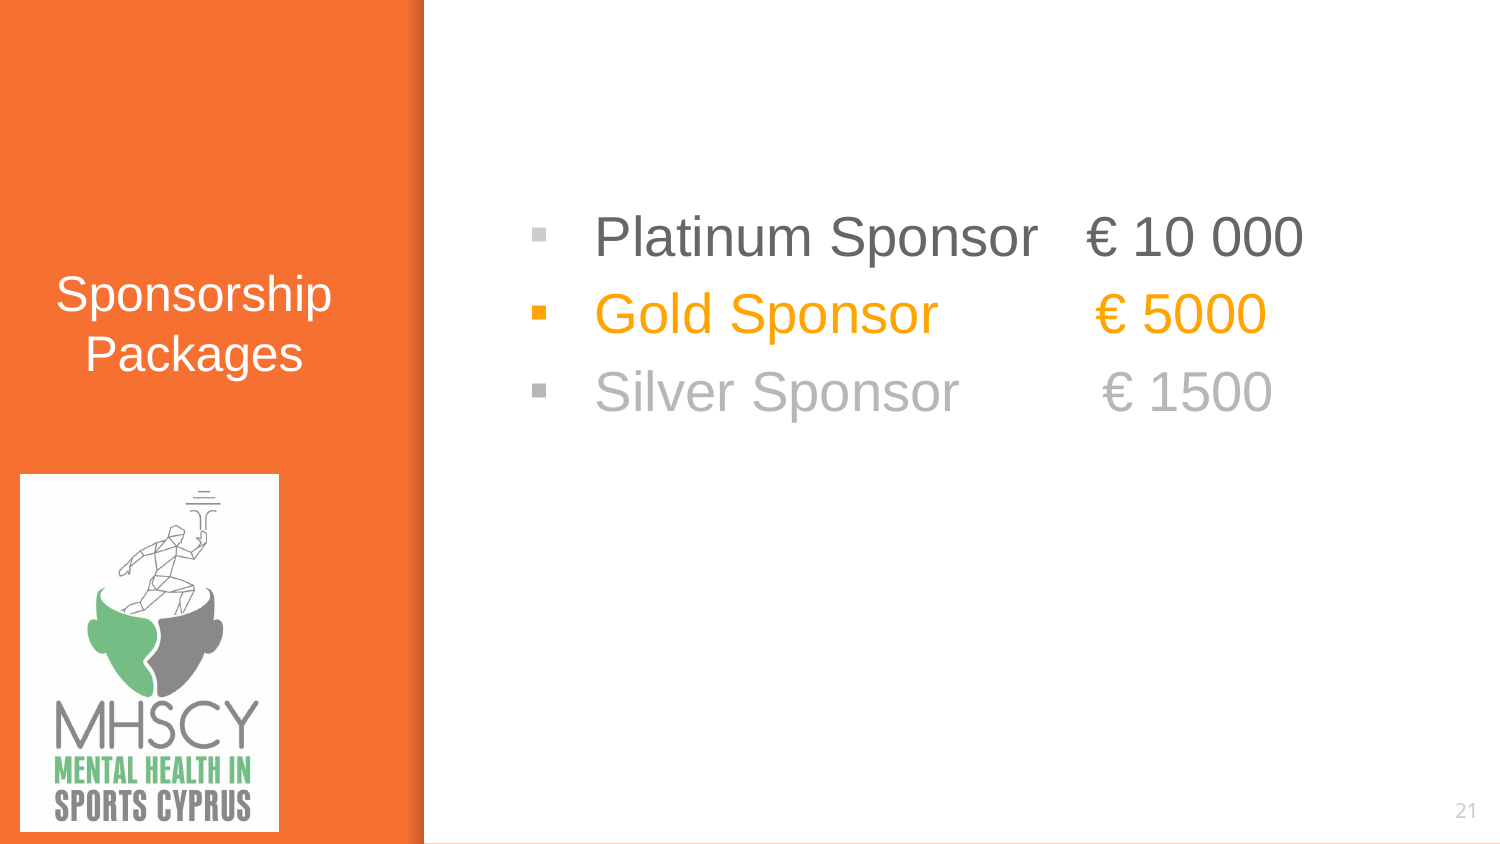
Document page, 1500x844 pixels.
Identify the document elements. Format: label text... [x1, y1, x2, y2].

slide_number ‹#› [1403, 779, 1494, 844]
picture [19, 474, 280, 832]
list Platinum Sponsor € 10 000 Gold Sponsor € 5000 Silver Sponsor € 1500 [504, 174, 1423, 828]
title Sponsorship Packages [26, 126, 362, 780]
